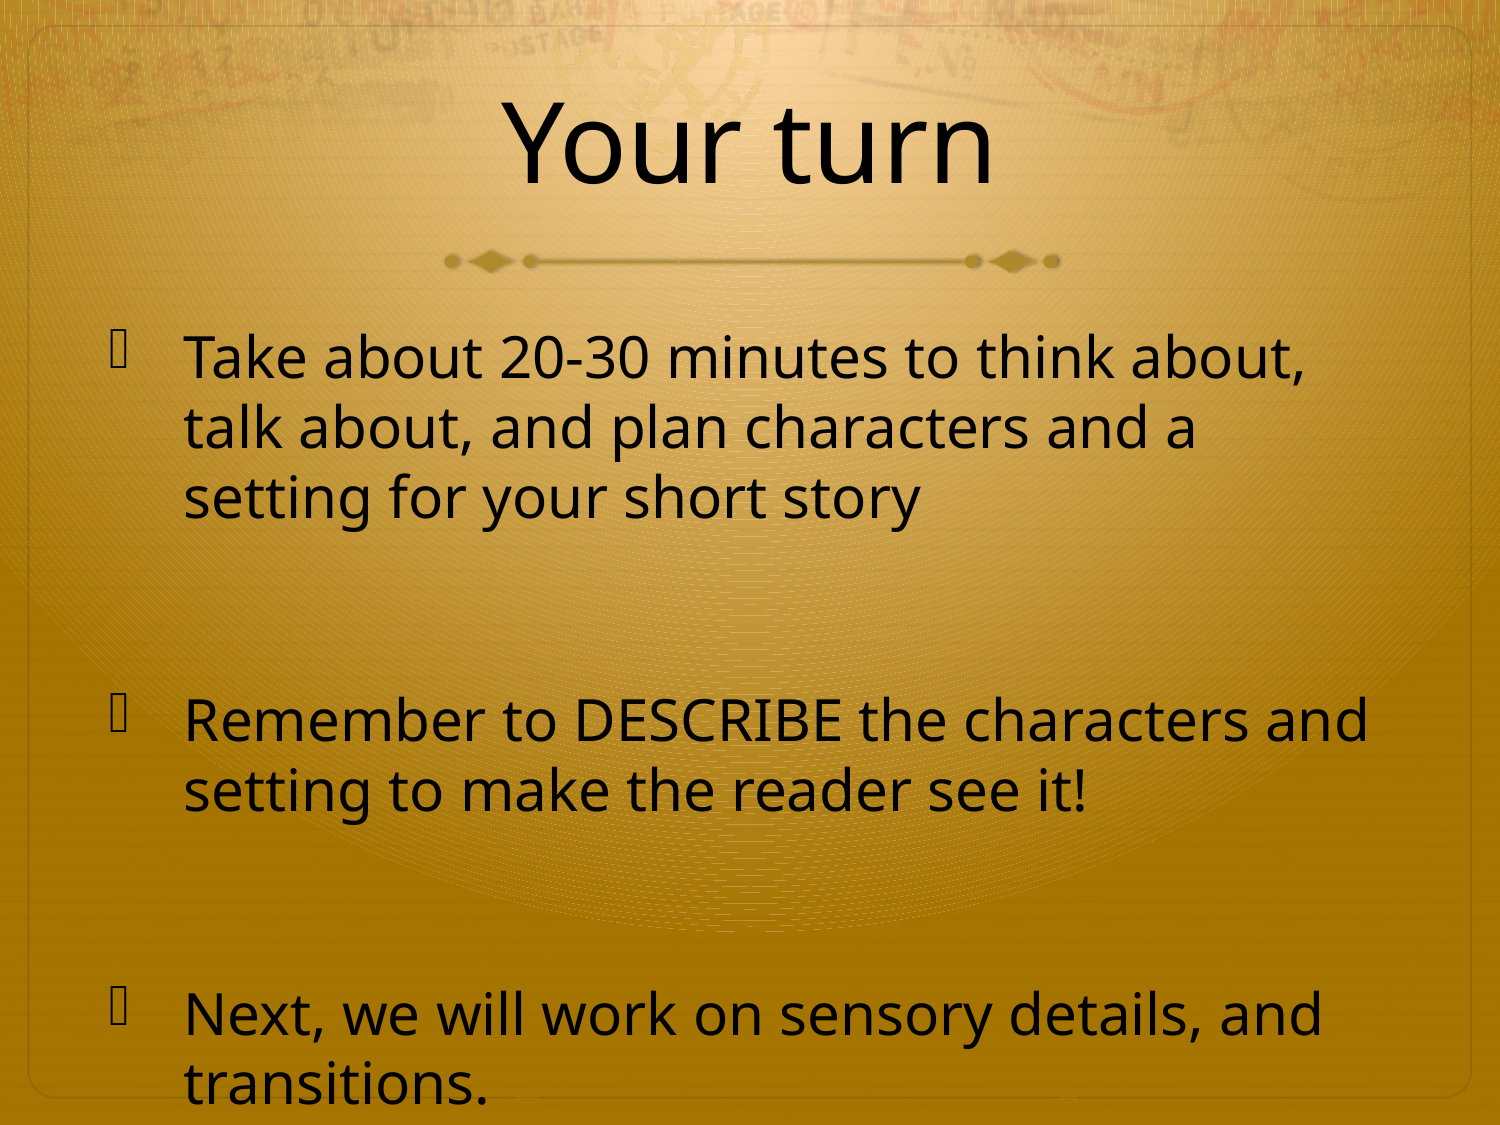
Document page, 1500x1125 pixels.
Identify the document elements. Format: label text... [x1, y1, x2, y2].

title Your turn [93, 45, 1407, 233]
list Take about 20-30 minutes to think about, talk about, and plan characters and a setting for your short story Remember to DESCRIBE the characters and setting to make the reader see it! Next, we will work on sensory details, and transitions. [93, 312, 1407, 1125]
picture [0, 0, 1500, 1125]
